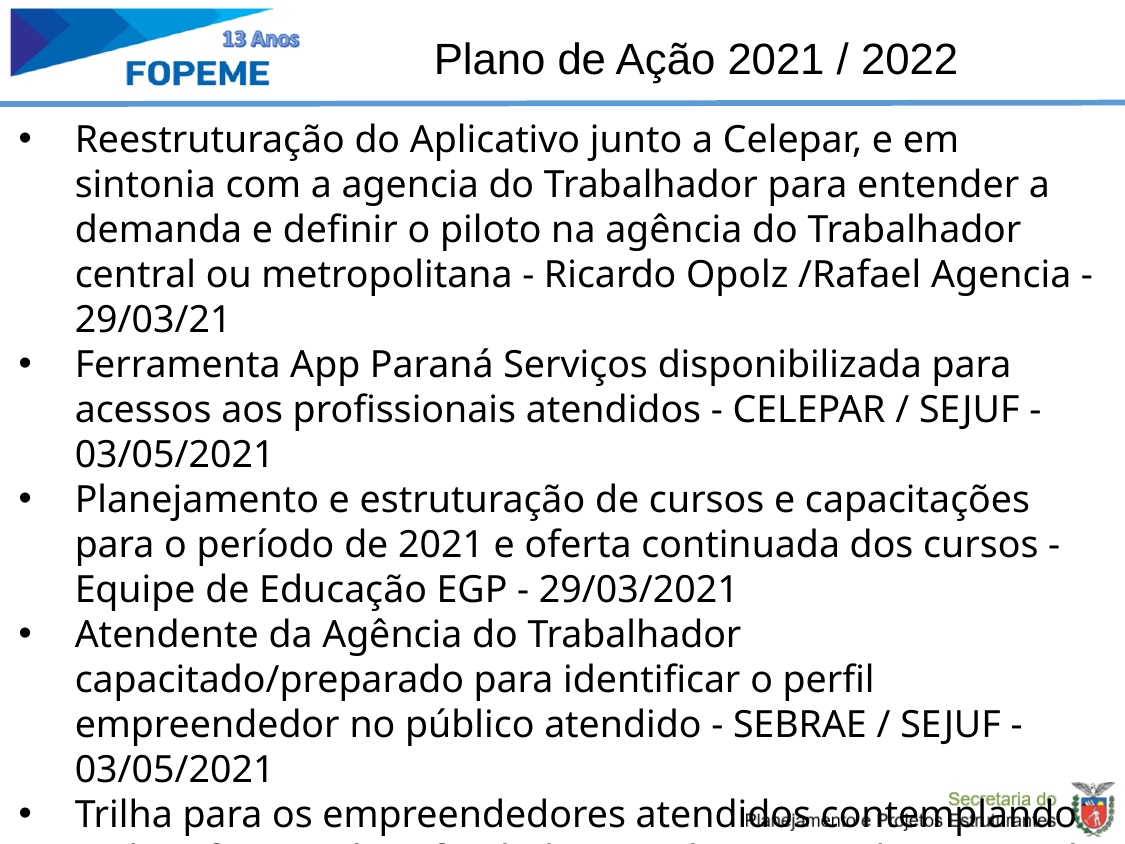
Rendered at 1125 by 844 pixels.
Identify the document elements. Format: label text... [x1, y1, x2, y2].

text_box Reestruturação do Aplicativo junto a Celepar, e em sintonia com a agencia do Trabalhador para entender a demanda e definir o piloto na agência do Trabalhador central ou metropolitana - Ricardo Opolz /Rafael Agencia - 29/03/21 Ferramenta App Paraná Serviços disponibilizada para acessos aos profissionais atendidos - CELEPAR / SEJUF - 03/05/2021 Planejamento e estruturação de cursos e capacitações para o período de 2021 e oferta continuada dos cursos - Equipe de Educação EGP - 29/03/2021 Atendente da Agência do Trabalhador capacitado/preparado para identificar o perfil empreendedor no público atendido - SEBRAE / SEJUF - 03/05/2021 Trilha para os empreendedores atendidos contemplando a identificação das afinidades peculiares a cada potencial empreendedor; o desenvolvimento de habilidades e competências socioemocionais; o conhecimento de gestão empresarial para construir um negócio sustentável construída e em operação - Agência do Trabalhador / SEJUF - 03/05/2021 Oferta de cursos de capacitação técnica / qualificação do cidadão já identificado como sendo um perfil empreendedor - SENAC / SENAI / SEBRAE - 03/05/2021 [3, 108, 1122, 844]
text_box Plano de Ação 2021 / 2022 [344, 23, 1017, 86]
picture [5, 3, 303, 97]
